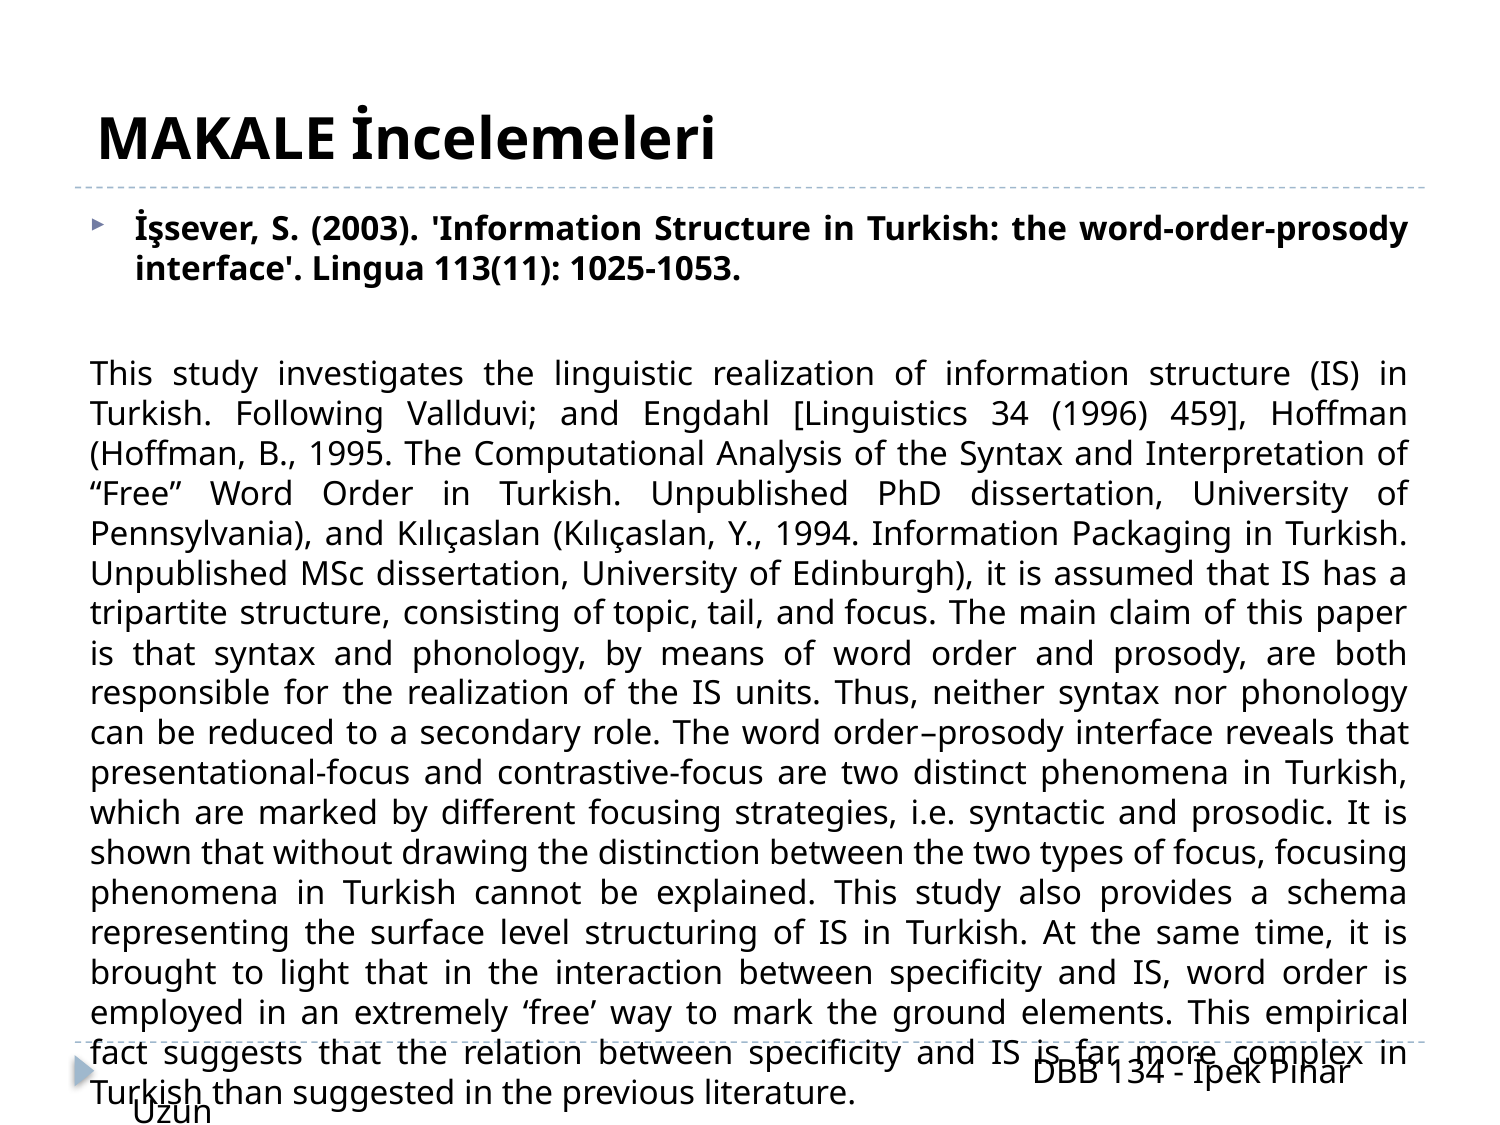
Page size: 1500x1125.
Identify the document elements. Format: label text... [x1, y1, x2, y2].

text_box MAKALE İncelemeleri [82, 93, 1395, 179]
list İşsever, S. (2003). 'Information Structure in Turkish: the word-order-prosody interface'. Lingua 113(11): 1025-1053. This study investigates the linguistic realization of information structure (IS) in Turkish. Following Vallduvi; and Engdahl [Linguistics 34 (1996) 459], Hoffman (Hoffman, B., 1995. The Computational Analysis of the Syntax and Interpretation of “Free” Word Order in Turkish. Unpublished PhD dissertation, University of Pennsylvania), and Kılıçaslan (Kılıçaslan, Y., 1994. Information Packaging in Turkish. Unpublished MSc dissertation, University of Edinburgh), it is assumed that IS has a tripartite structure, consisting of topic, tail, and focus. The main claim of this paper is that syntax and phonology, by means of word order and prosody, are both responsible for the realization of the IS units. Thus, neither syntax nor phonology can be reduced to a secondary role. The word order–prosody interface reveals that presentational-focus and contrastive-focus are two distinct phenomena in Turkish, which are marked by different focusing strategies, i.e. syntactic and prosodic. It is shown that without drawing the distinction between the two types of focus, focusing phenomena in Turkish cannot be explained. This study also provides a schema representing the surface level structuring of IS in Turkish. At the same time, it is brought to light that in the interaction between specificity and IS, word order is employed in an extremely ‘free’ way to mark the ground elements. This empirical fact suggests that the relation between specificity and IS is far more complex in Turkish than suggested in the previous literature. [75, 200, 1425, 1010]
text_box DBB 134 - İpek Pınar Uzun [117, 1042, 1430, 1125]
